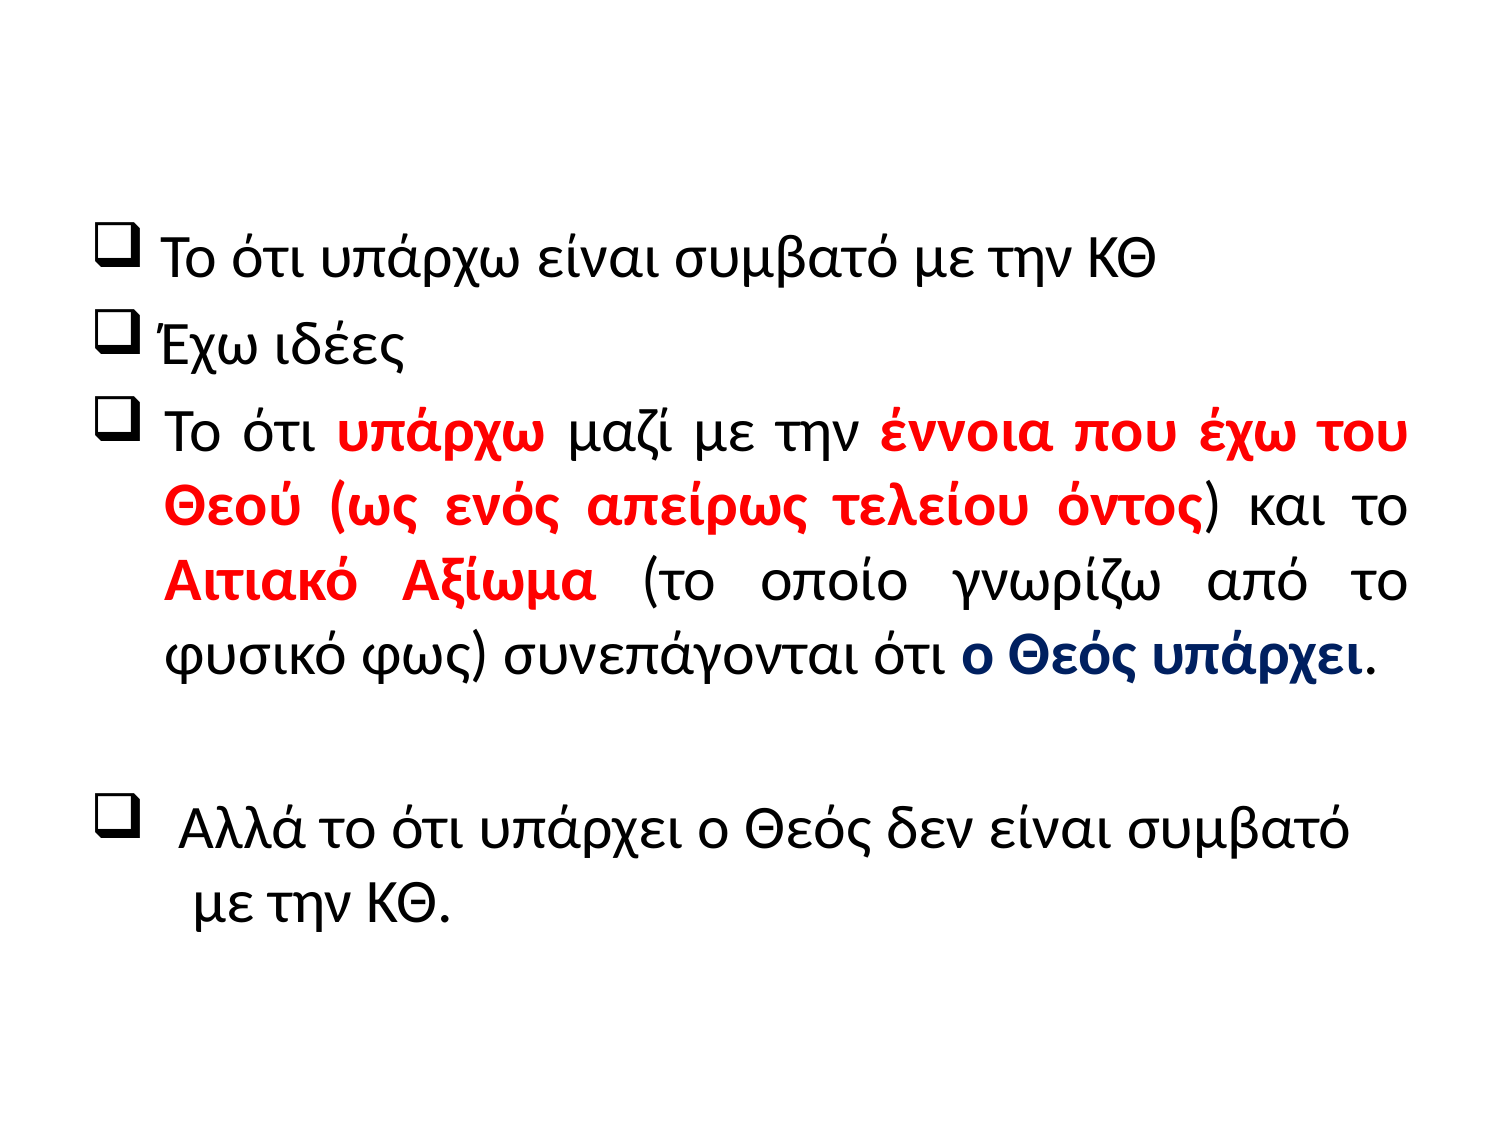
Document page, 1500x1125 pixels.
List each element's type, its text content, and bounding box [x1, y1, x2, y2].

list Το ότι υπάρχω είναι συμβατό με την ΚΘ Έχω ιδέες Το ότι υπάρχω μαζί με την έννοια που έχω του Θεού (ως ενός απείρως τελείου όντος) και το Αιτιακό Αξίωμα (το οποίο γνωρίζω από το φυσικό φως) συνεπάγονται ότι ο Θεός υπάρχει. Αλλά το ότι υπάρχει ο Θεός δεν είναι συμβατό με την ΚΘ. [75, 208, 1425, 951]
